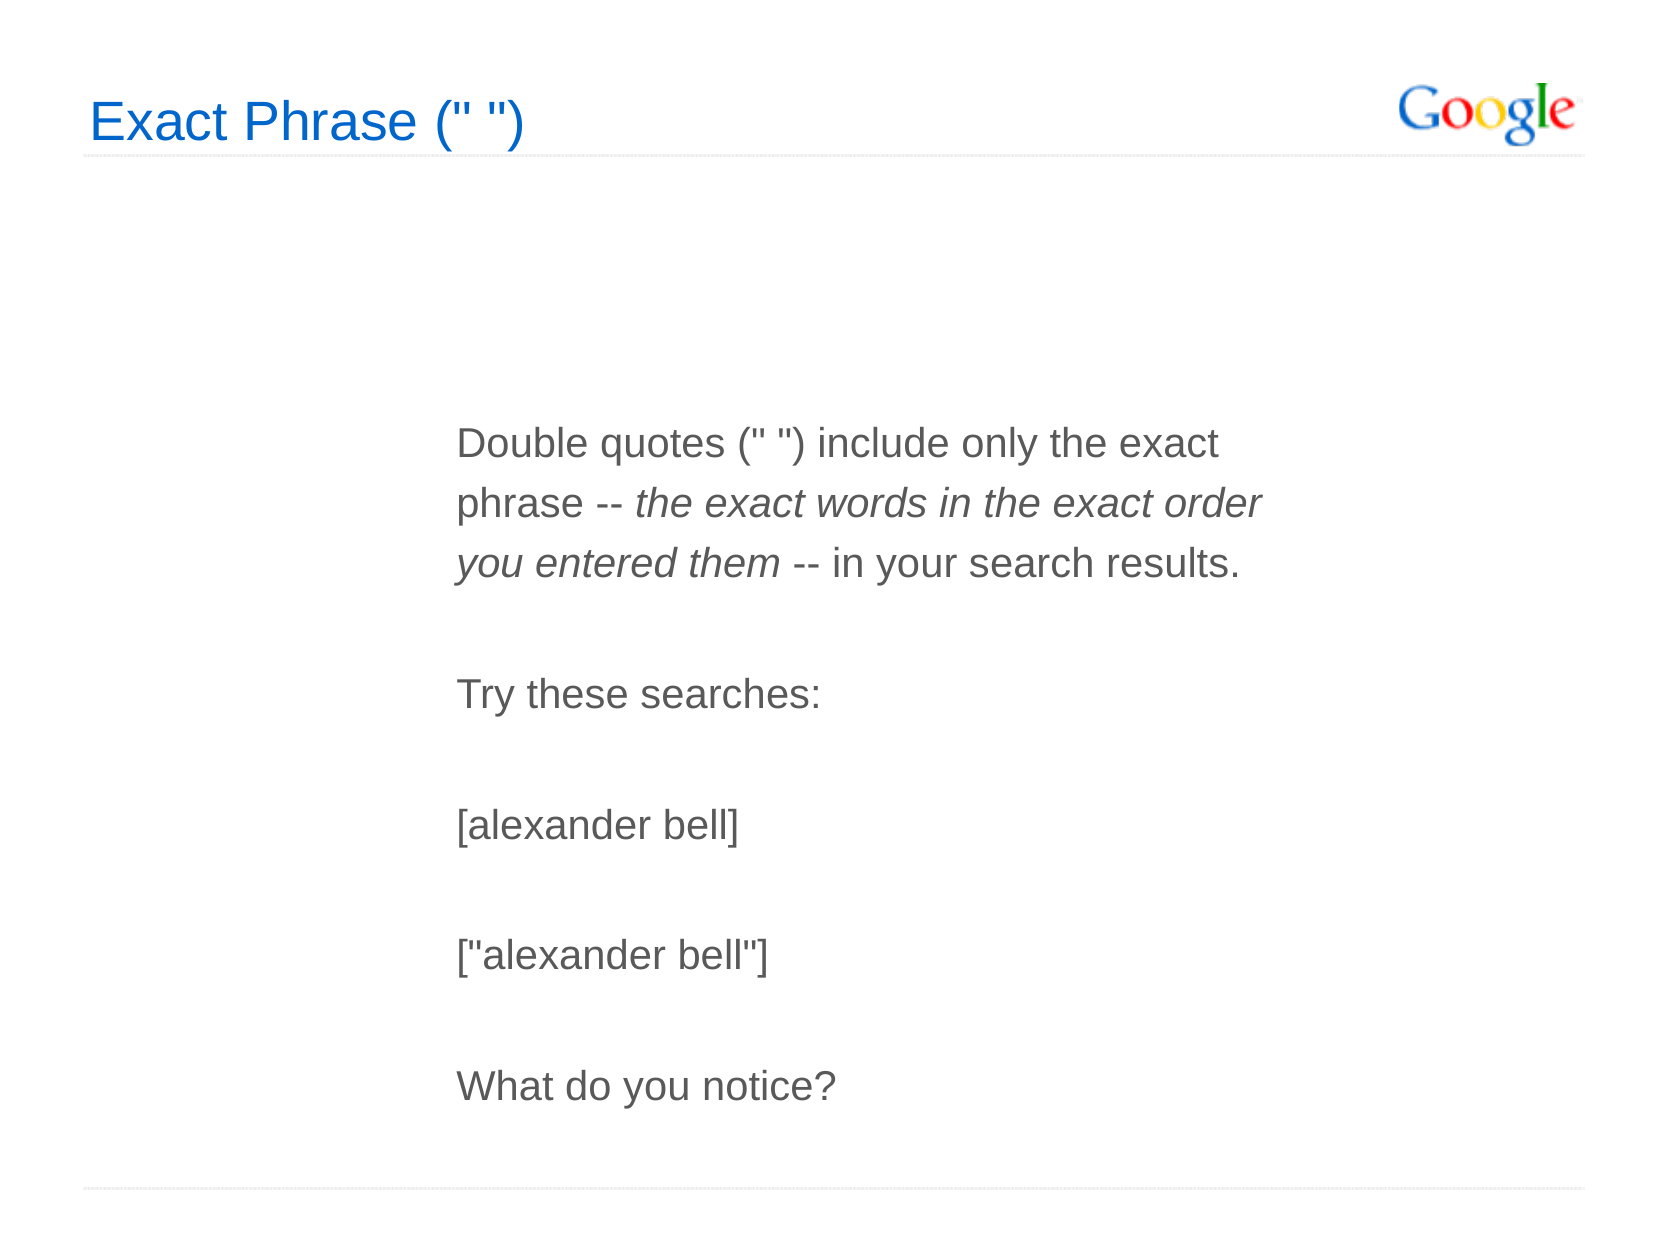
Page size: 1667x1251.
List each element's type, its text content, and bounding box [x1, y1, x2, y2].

text_box Double quotes (" ") include only the exact phrase -- the exact words in the exact order you entered them -- in your search results. Try these searches: [alexander bell] ["alexander bell"] What do you notice? [450, 399, 1278, 1163]
title Exact Phrase (" ") [83, 74, 1375, 157]
text_box [1399, 83, 1584, 148]
